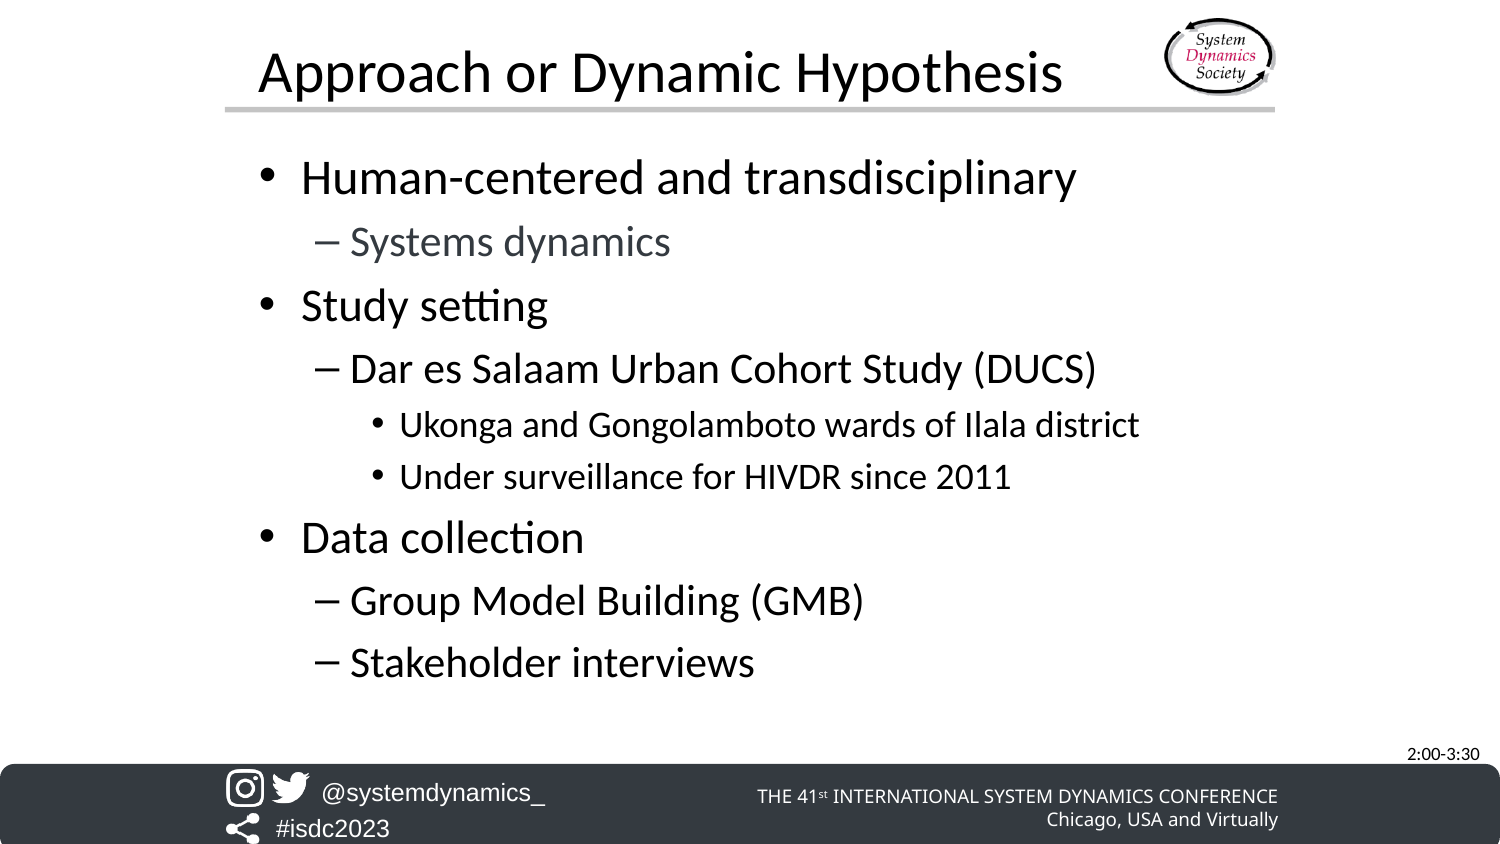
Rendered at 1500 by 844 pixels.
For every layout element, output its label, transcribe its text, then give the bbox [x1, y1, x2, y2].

list Human-centered and transdisciplinary Systems dynamics Study setting Dar es Salaam Urban Cohort Study (DUCS) Ukonga and Gongolamboto wards of Ilala district Under surveillance for HIVDR since 2011 Data collection Group Model Building (GMB) Stakeholder interviews [243, 136, 1257, 760]
text_box 2:00-3:30 [1392, 733, 1500, 763]
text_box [0, 763, 1500, 844]
title Approach or Dynamic Hypothesis [243, 25, 1257, 113]
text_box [1164, 18, 1276, 96]
text_box [223, 105, 1277, 115]
